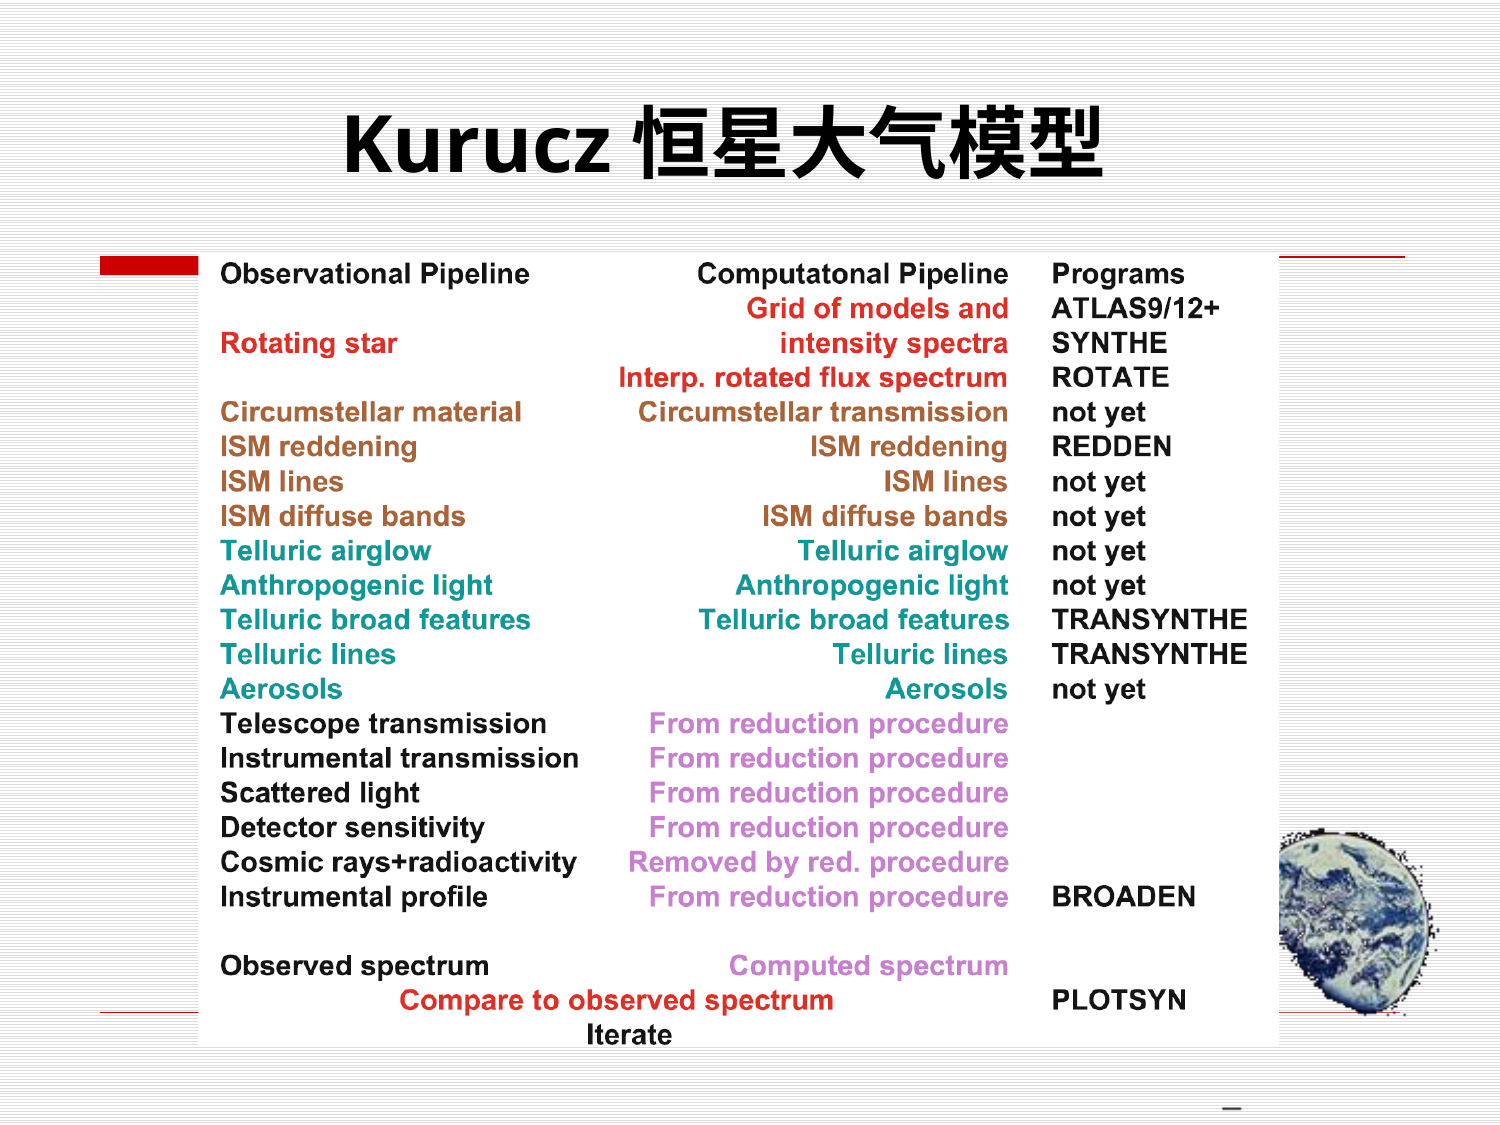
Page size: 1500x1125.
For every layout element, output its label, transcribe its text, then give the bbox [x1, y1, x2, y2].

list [198, 252, 1280, 1046]
title Kurucz恒星大气模型 [59, 79, 1388, 197]
picture [1037, 687, 1500, 1125]
